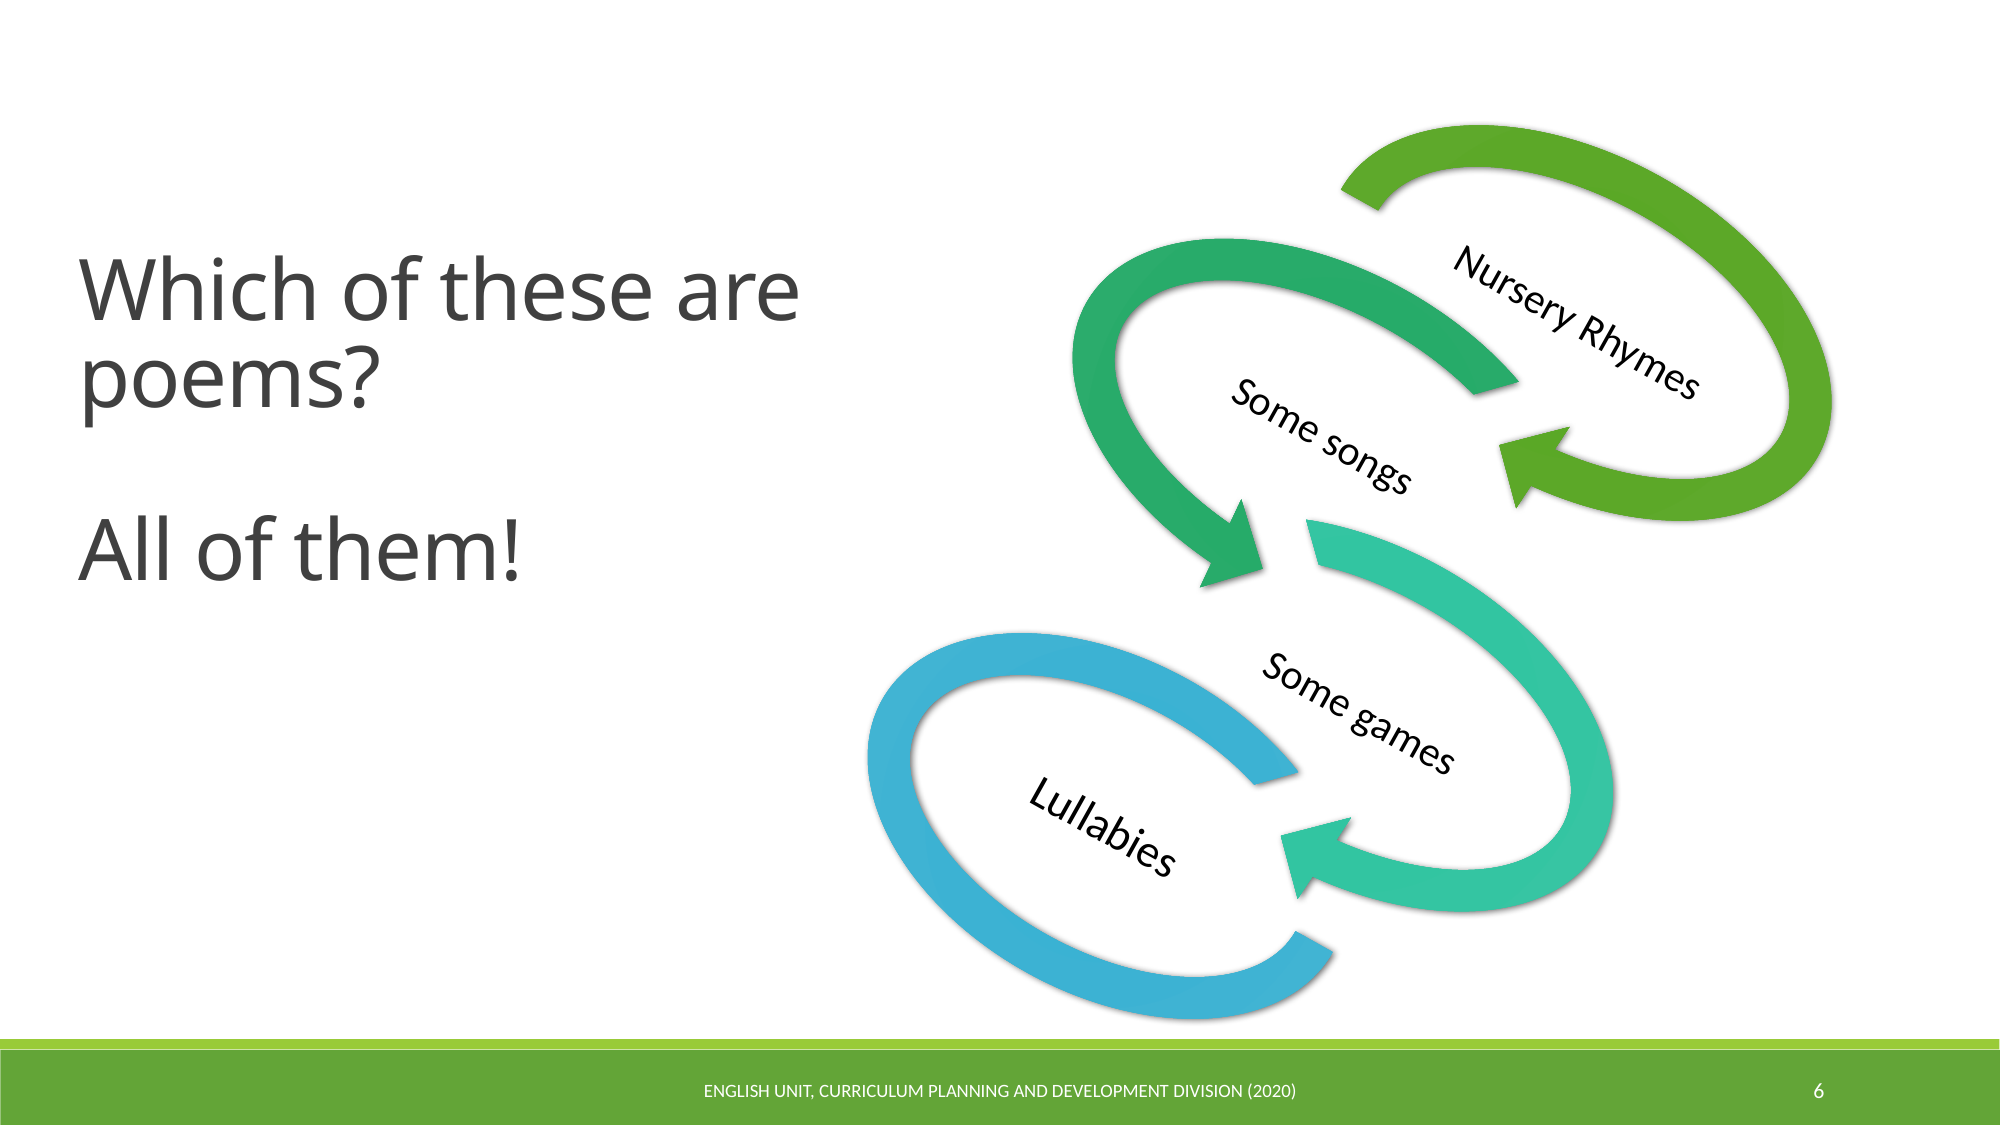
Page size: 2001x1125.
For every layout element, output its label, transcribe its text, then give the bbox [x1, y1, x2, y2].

slide_number 6 [1624, 1059, 1840, 1120]
footer ENGLISH UNIT, CURRICULUM PLANNING AND DEVELOPMENT DIVISION (2020) [604, 1059, 1396, 1120]
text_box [965, 46, 1735, 1079]
title Which of these are poems? All of them! [63, 241, 962, 606]
